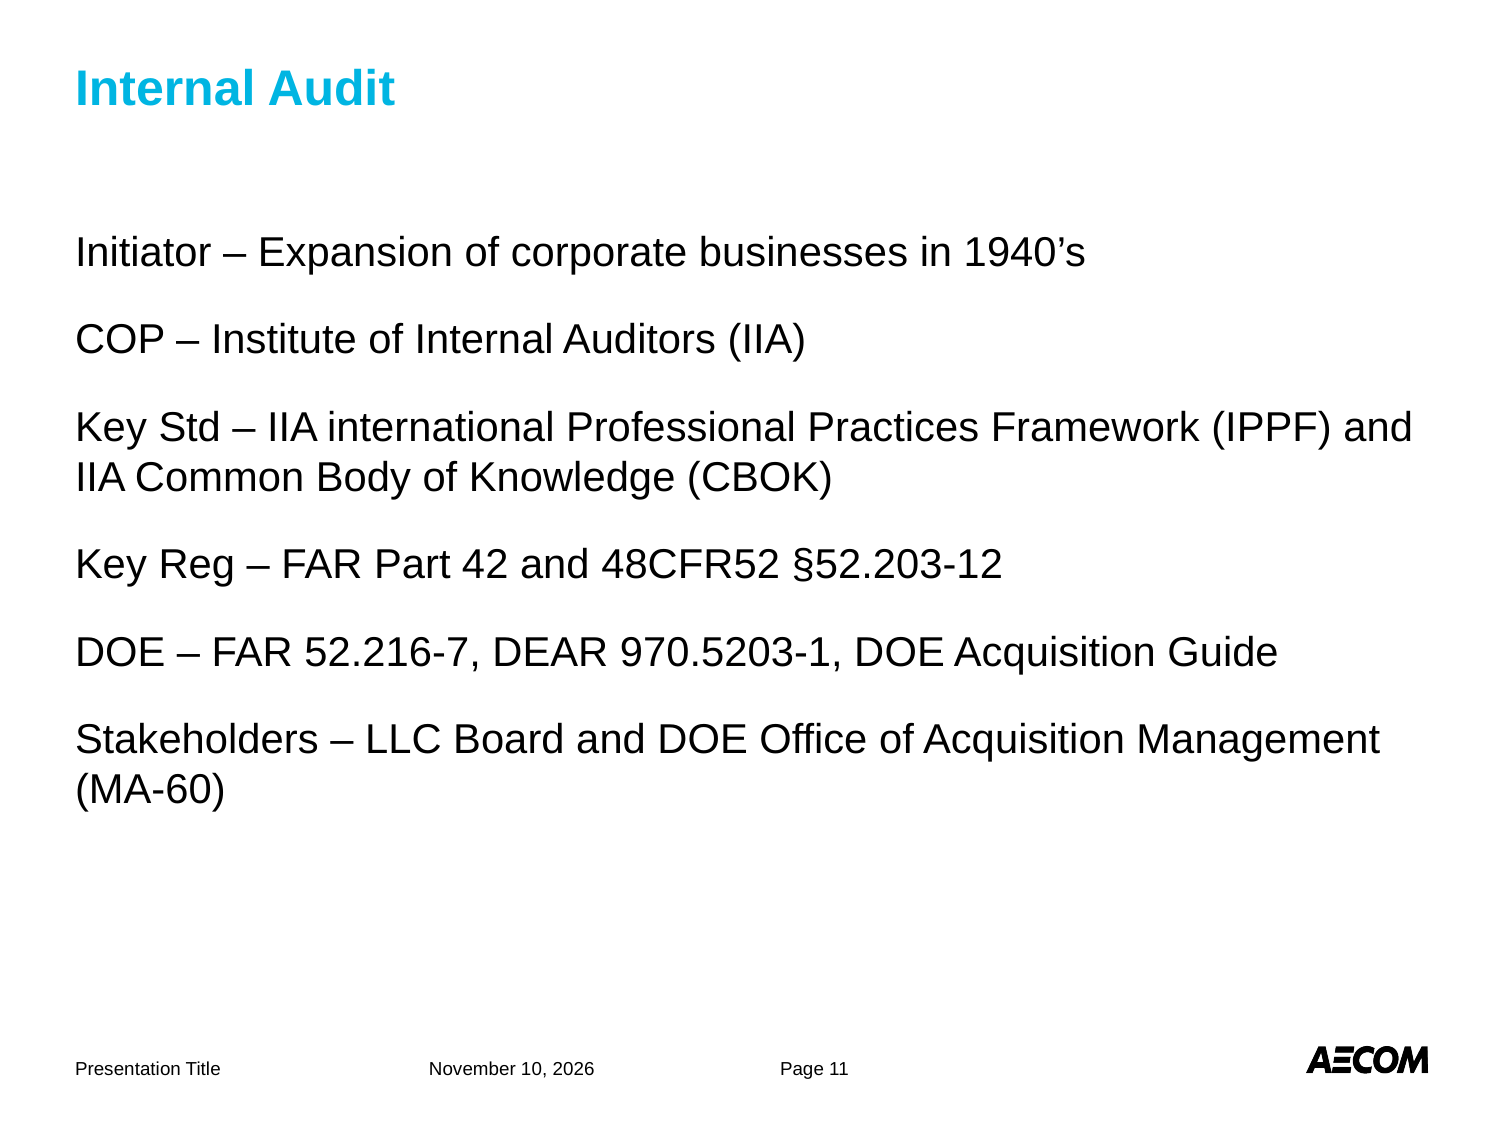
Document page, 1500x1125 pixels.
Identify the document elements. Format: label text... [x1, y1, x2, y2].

slide_number Page 11 [779, 1054, 927, 1081]
title Internal Audit [75, 55, 1425, 188]
footer Presentation Title [75, 1054, 369, 1081]
picture [1298, 1027, 1500, 1125]
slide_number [428, 1054, 719, 1081]
list Initiator – Expansion of corporate businesses in 1940’s COP – Institute of Internal Auditors (IIA) Key Std – IIA international Professional Practices Framework (IPPF) and IIA Common Body of Knowledge (CBOK) Key Reg – FAR Part 42 and 48CFR52 §52.203-12 DOE – FAR 52.216-7, DEAR 970.5203-1, DOE Acquisition Guide Stakeholders – LLC Board and DOE Office of Acquisition Management (MA-60) [75, 224, 1425, 986]
